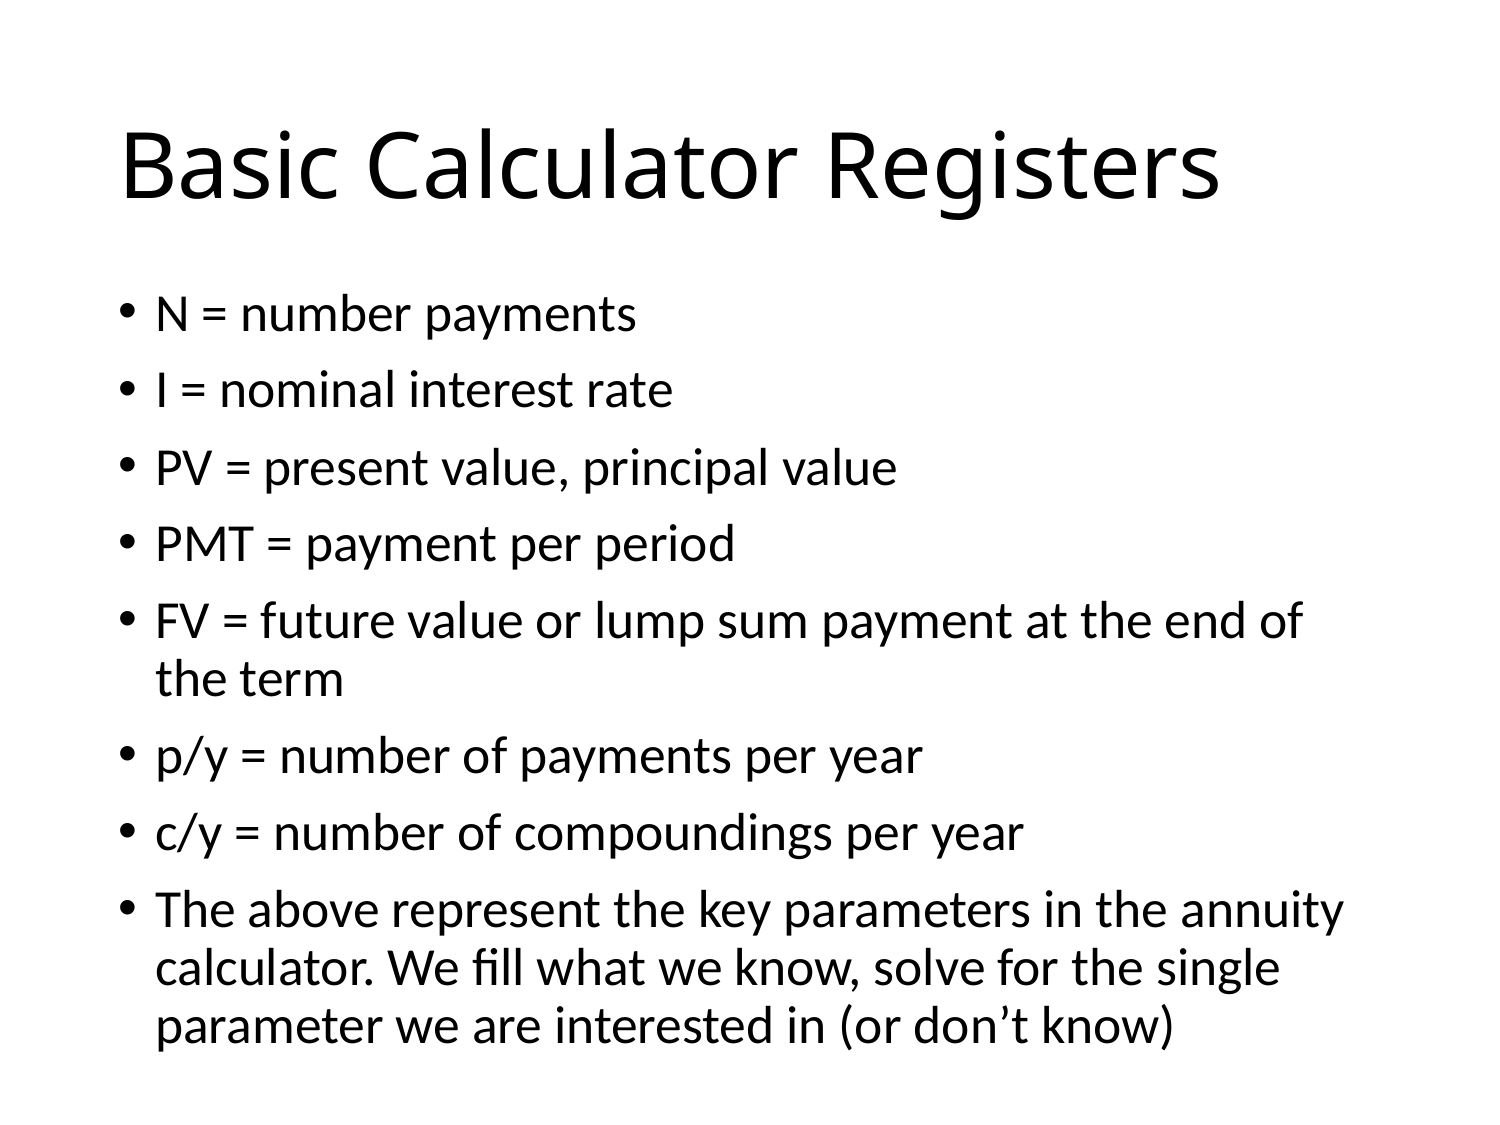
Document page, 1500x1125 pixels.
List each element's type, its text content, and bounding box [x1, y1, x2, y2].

title Basic Calculator Registers [103, 59, 1397, 277]
list N = number payments I = nominal interest rate PV = present value, principal value PMT = payment per period FV = future value or lump sum payment at the end of the term p/y = number of payments per year c/y = number of compoundings per year The above represent the key parameters in the annuity calculator. We fill what we know, solve for the single parameter we are interested in (or don’t know) [103, 277, 1397, 1066]
